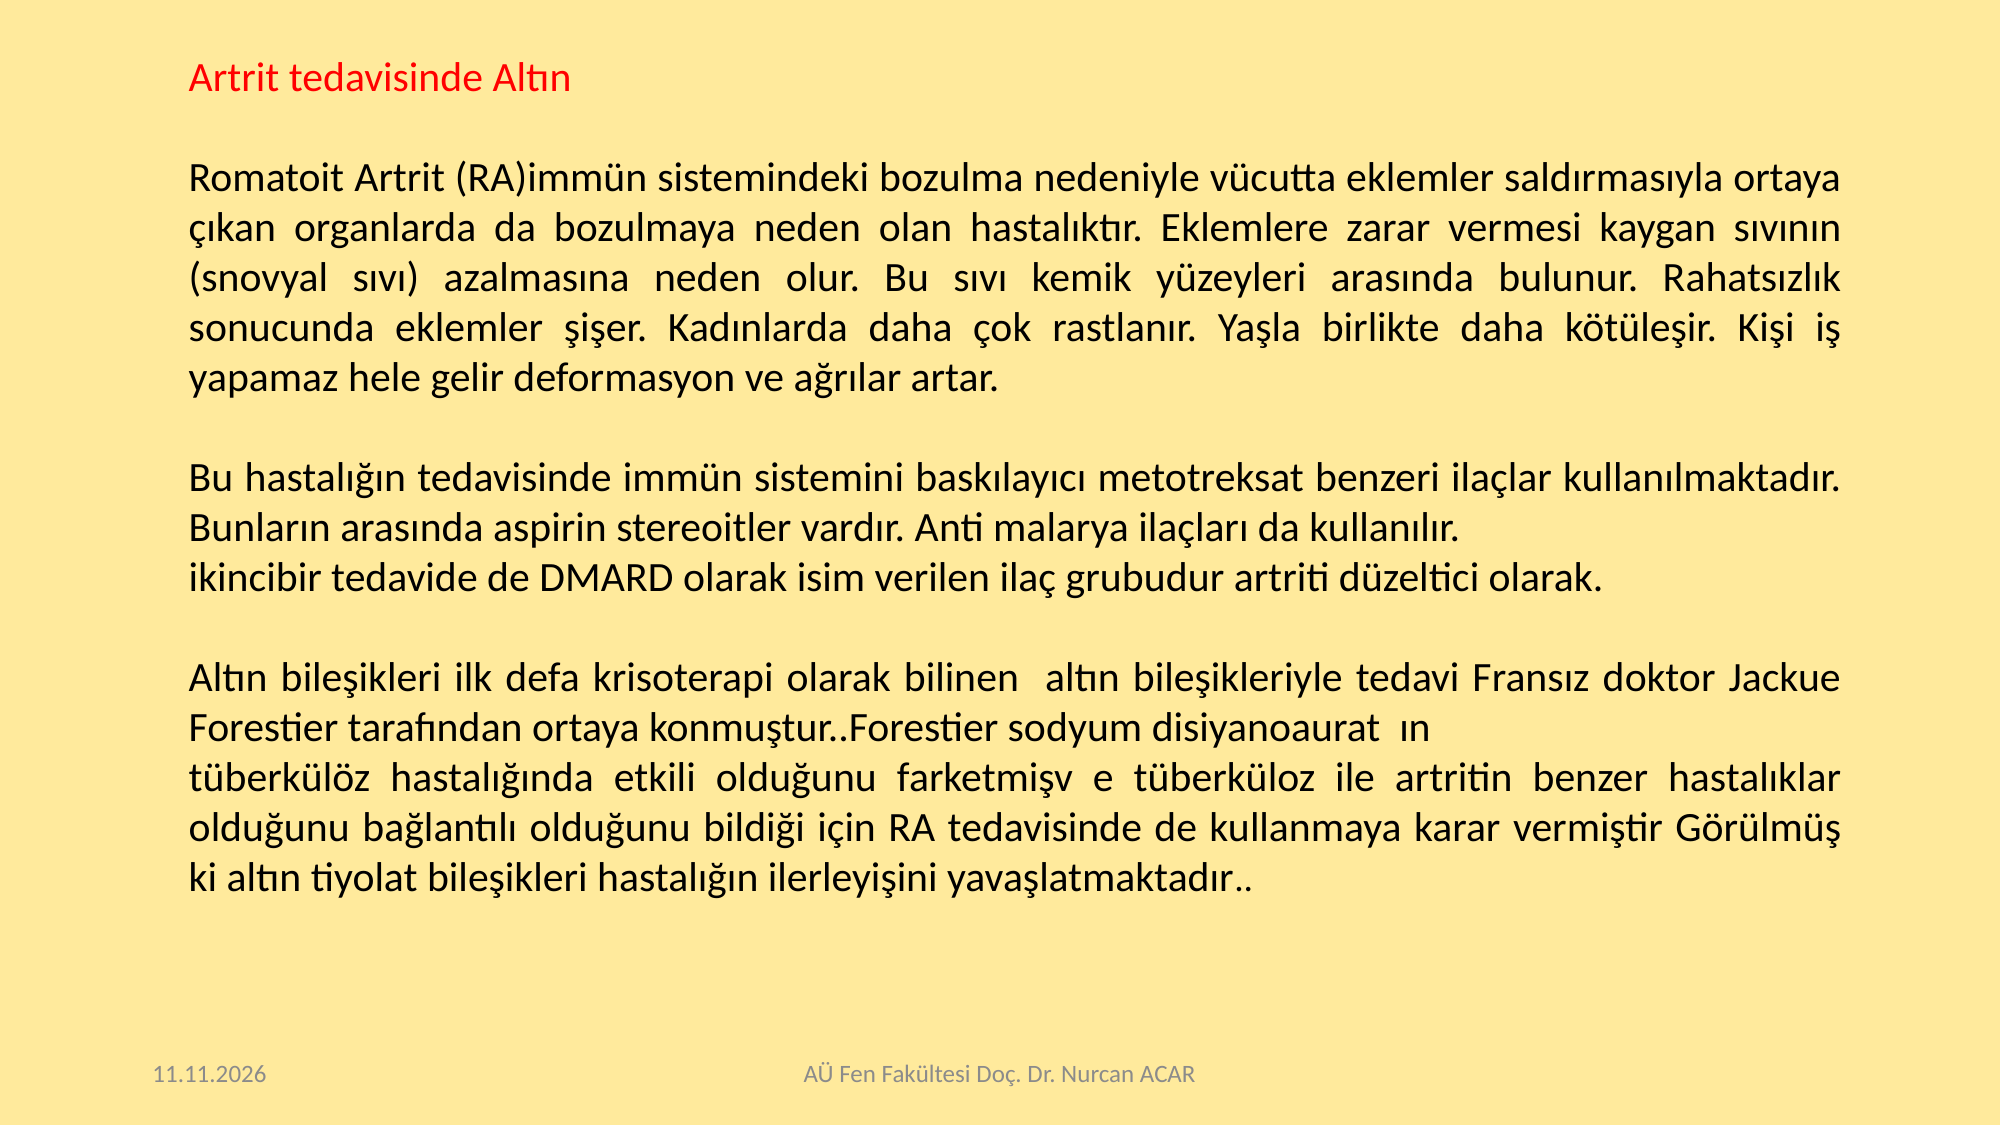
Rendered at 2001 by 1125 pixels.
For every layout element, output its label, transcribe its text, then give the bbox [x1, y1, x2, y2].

footer AÜ Fen Fakültesi Doç. Dr. Nurcan ACAR [662, 1042, 1338, 1103]
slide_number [137, 1042, 588, 1103]
